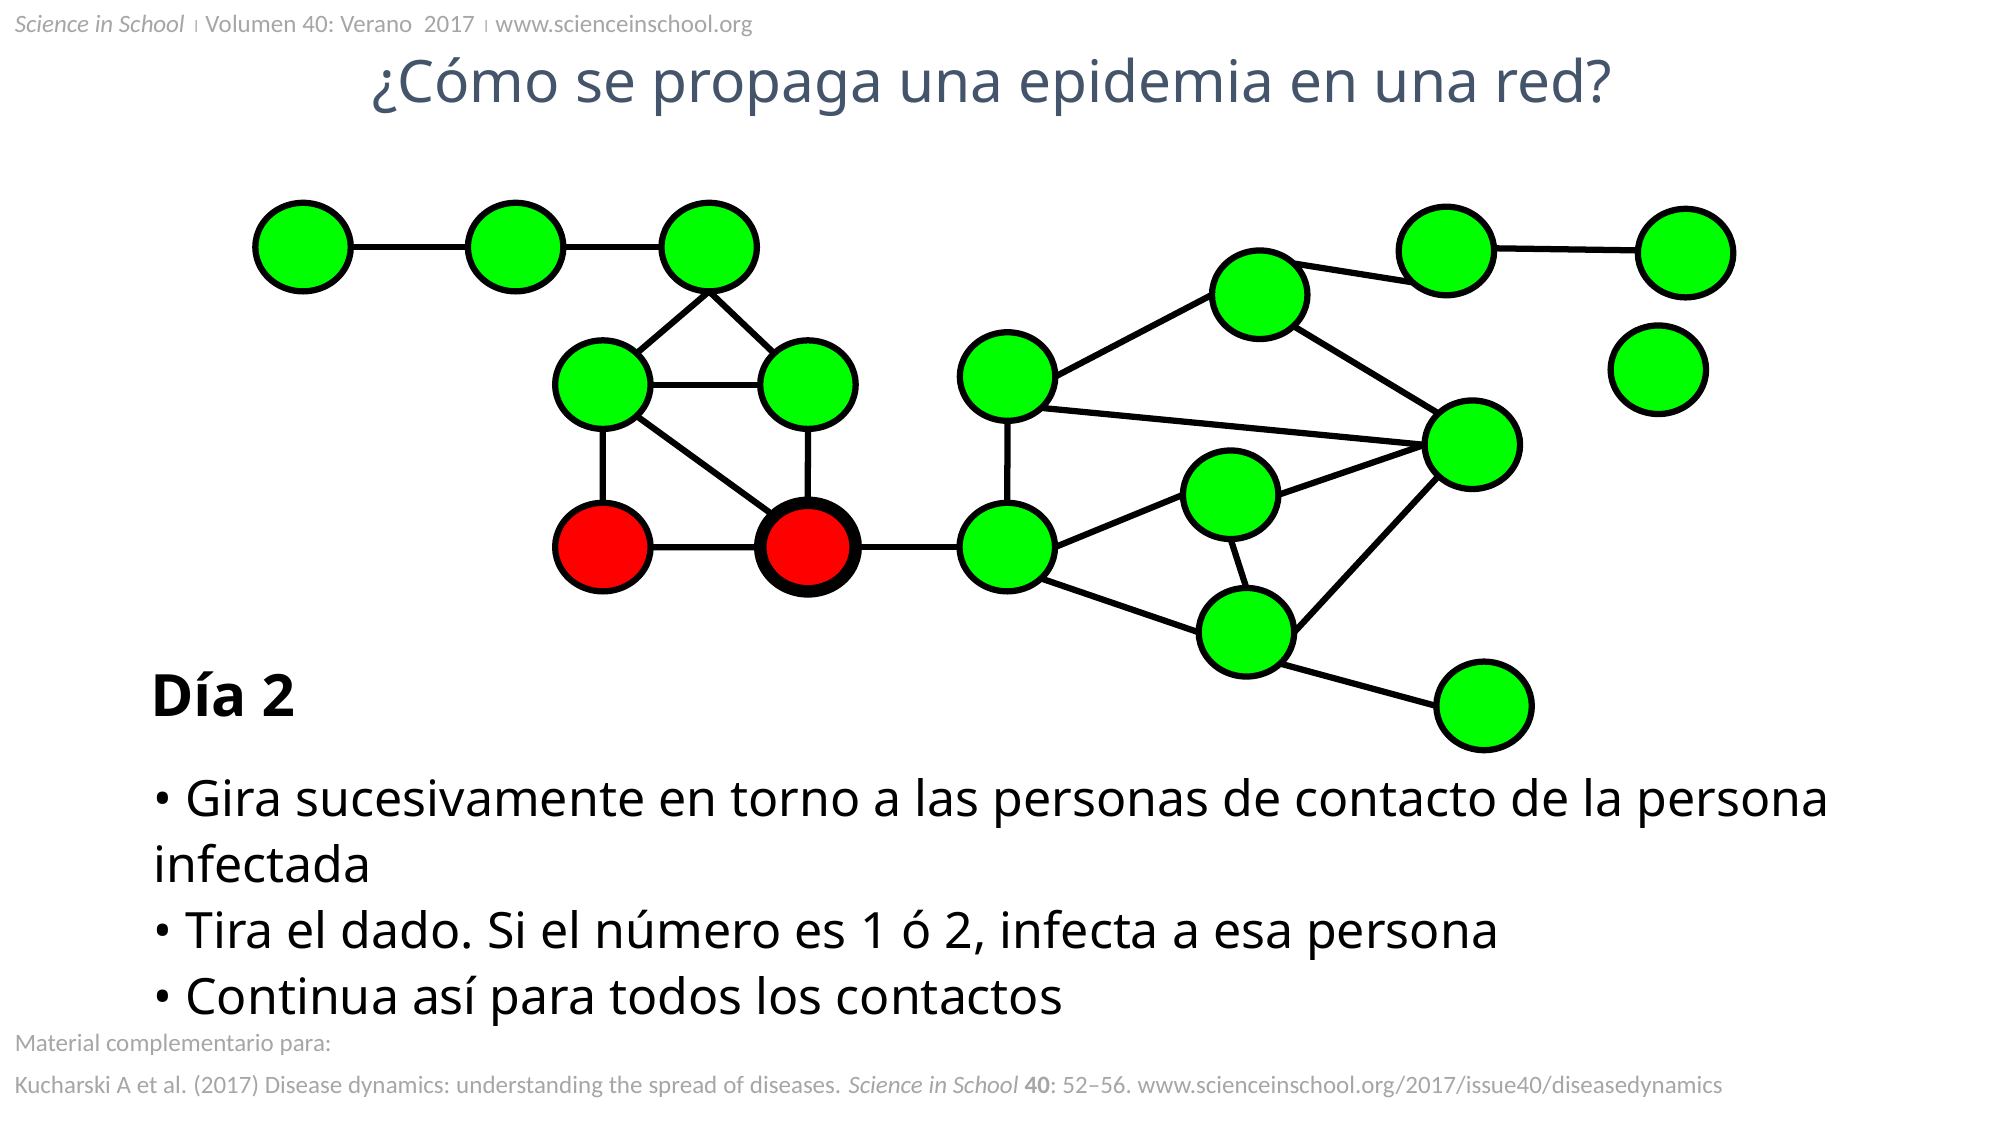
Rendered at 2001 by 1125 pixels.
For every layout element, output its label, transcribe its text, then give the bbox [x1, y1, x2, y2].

text_box • Gira sucesivamente en torno a las personas de contacto de la persona infectada • Tira el dado. Si el número es 1 ó 2, infecta a esa persona • Continua así para todos los contactos [138, 753, 1967, 1019]
text_box [1707, 212, 1734, 294]
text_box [135, 202, 1707, 737]
text_box Material complementario para: Kucharski A et al. (2017) Disease dynamics: understanding the spread of diseases. Science in School 40: 52–56. www.scienceinschool.org/2017/issue40/diseasedynamics [0, 1019, 1988, 1125]
text_box ¿Cómo se propaga una epidemia en una red? [282, 45, 1718, 164]
text_box Science in School  Volumen 40: Verano 2017  www.scienceinschool.org [0, 0, 1994, 45]
text_box [1449, 737, 1519, 751]
